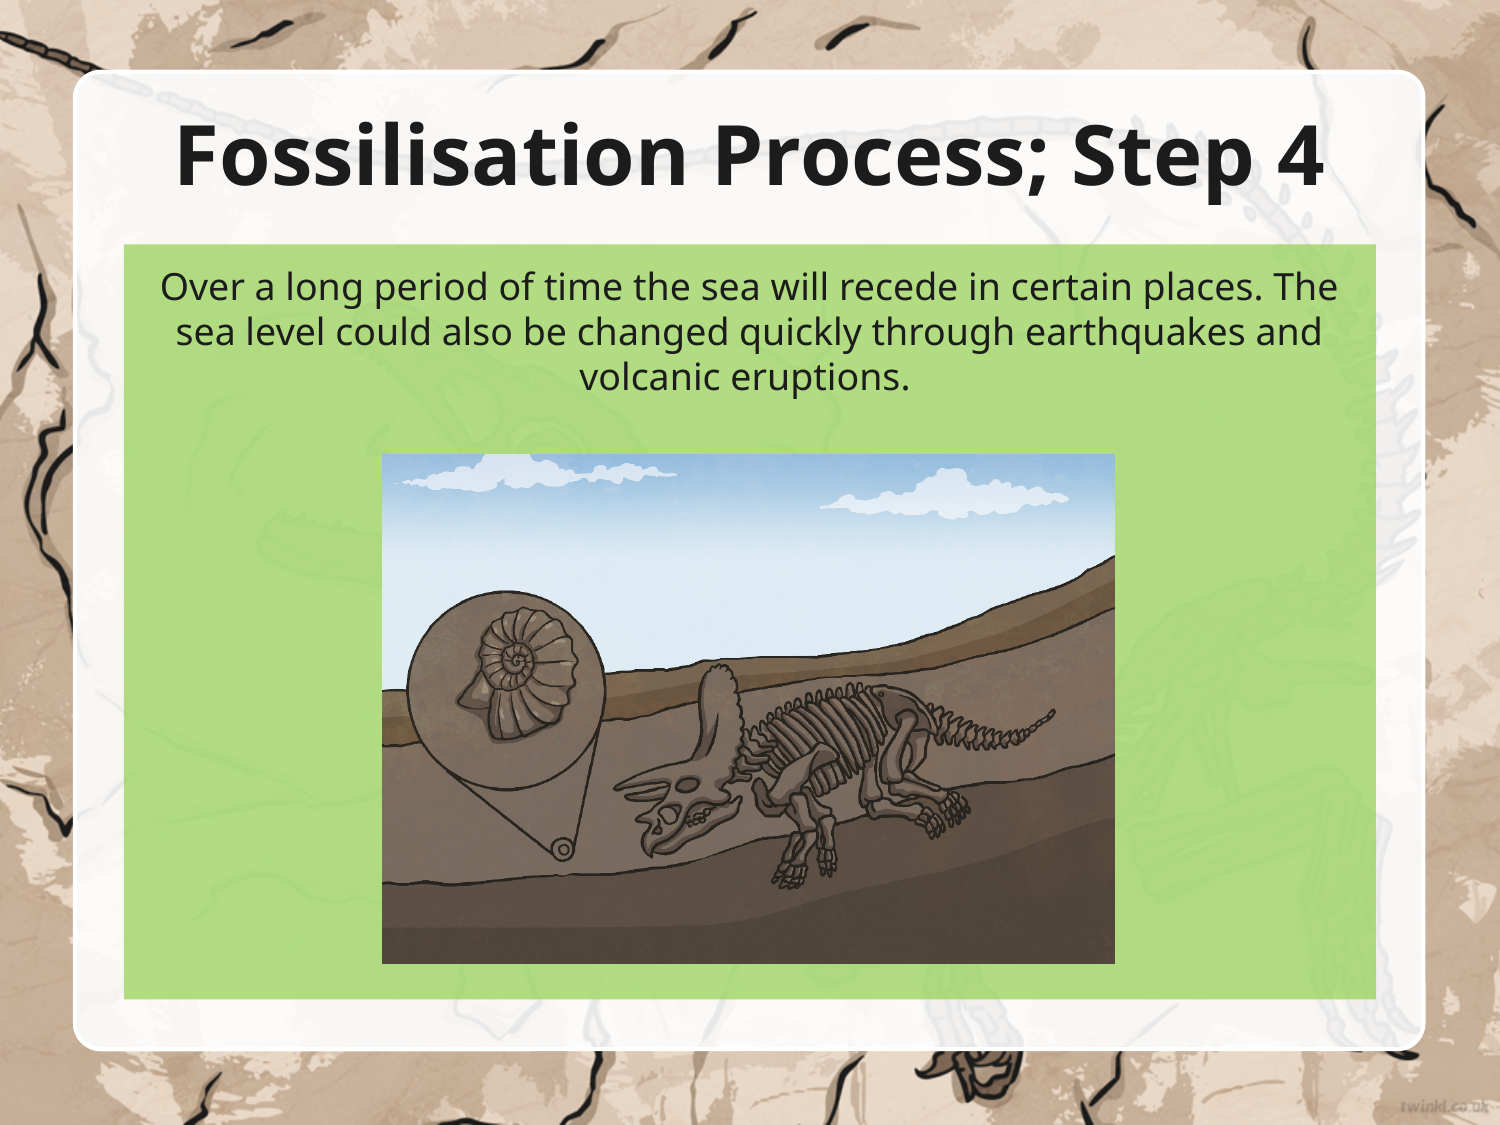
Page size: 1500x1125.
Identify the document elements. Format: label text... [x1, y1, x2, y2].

picture [0, 0, 1500, 1125]
text_box Over a long period of time the sea will recede in certain places. The sea level could also be changed quickly through earthquakes and volcanic eruptions. [122, 280, 1378, 381]
text_box [123, 369, 1377, 1000]
title Fossilisation Process; Step 4 [75, 71, 1425, 245]
text_box [123, 245, 1377, 292]
